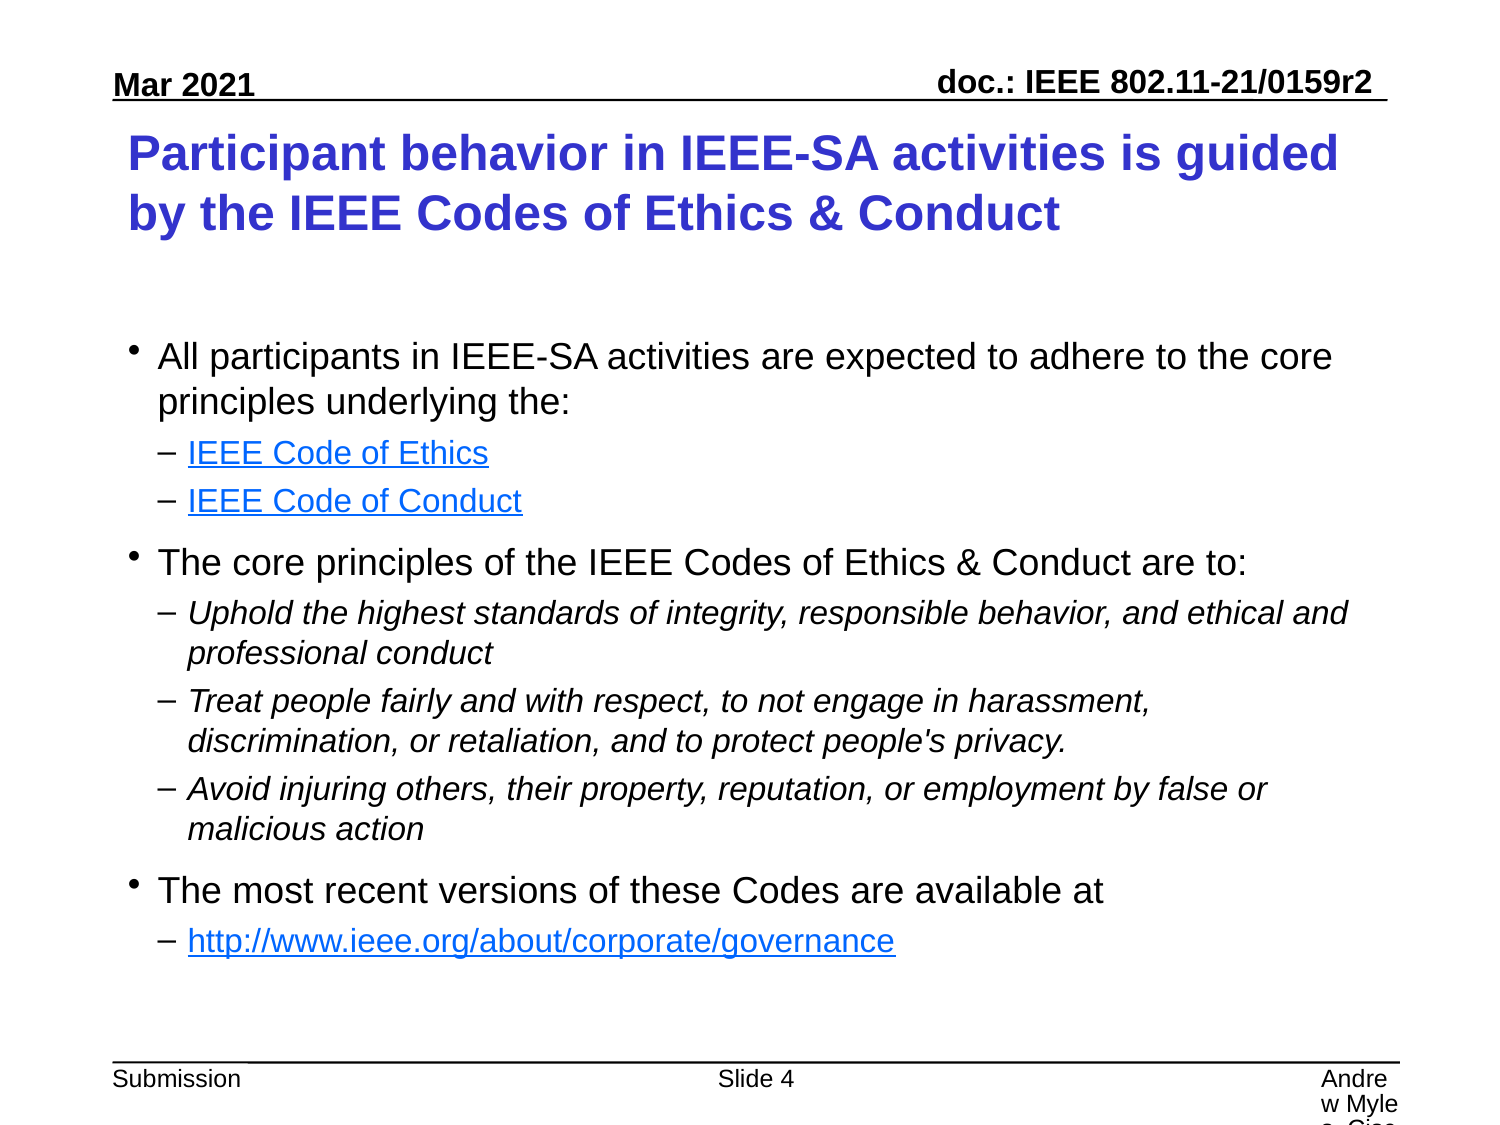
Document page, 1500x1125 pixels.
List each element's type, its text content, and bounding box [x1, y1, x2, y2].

list All participants in IEEE-SA activities are expected to adhere to the core principles underlying the: IEEE Code of Ethics IEEE Code of Conduct The core principles of the IEEE Codes of Ethics & Conduct are to: Uphold the highest standards of integrity, responsible behavior, and ethical and professional conduct Treat people fairly and with respect, to not engage in harassment, discrimination, or retaliation, and to protect people's privacy. Avoid injuring others, their property, reputation, or employment by false or malicious action The most recent versions of these Codes are available at http://www.ieee.org/about/corporate/governance [112, 324, 1388, 1000]
title Participant behavior in IEEE-SA activities is guided by the IEEE Codes of Ethics & Conduct [112, 112, 1388, 288]
slide_number Slide 4 [709, 1061, 803, 1093]
footer Andrew Myles, Cisco [1320, 1061, 1402, 1093]
